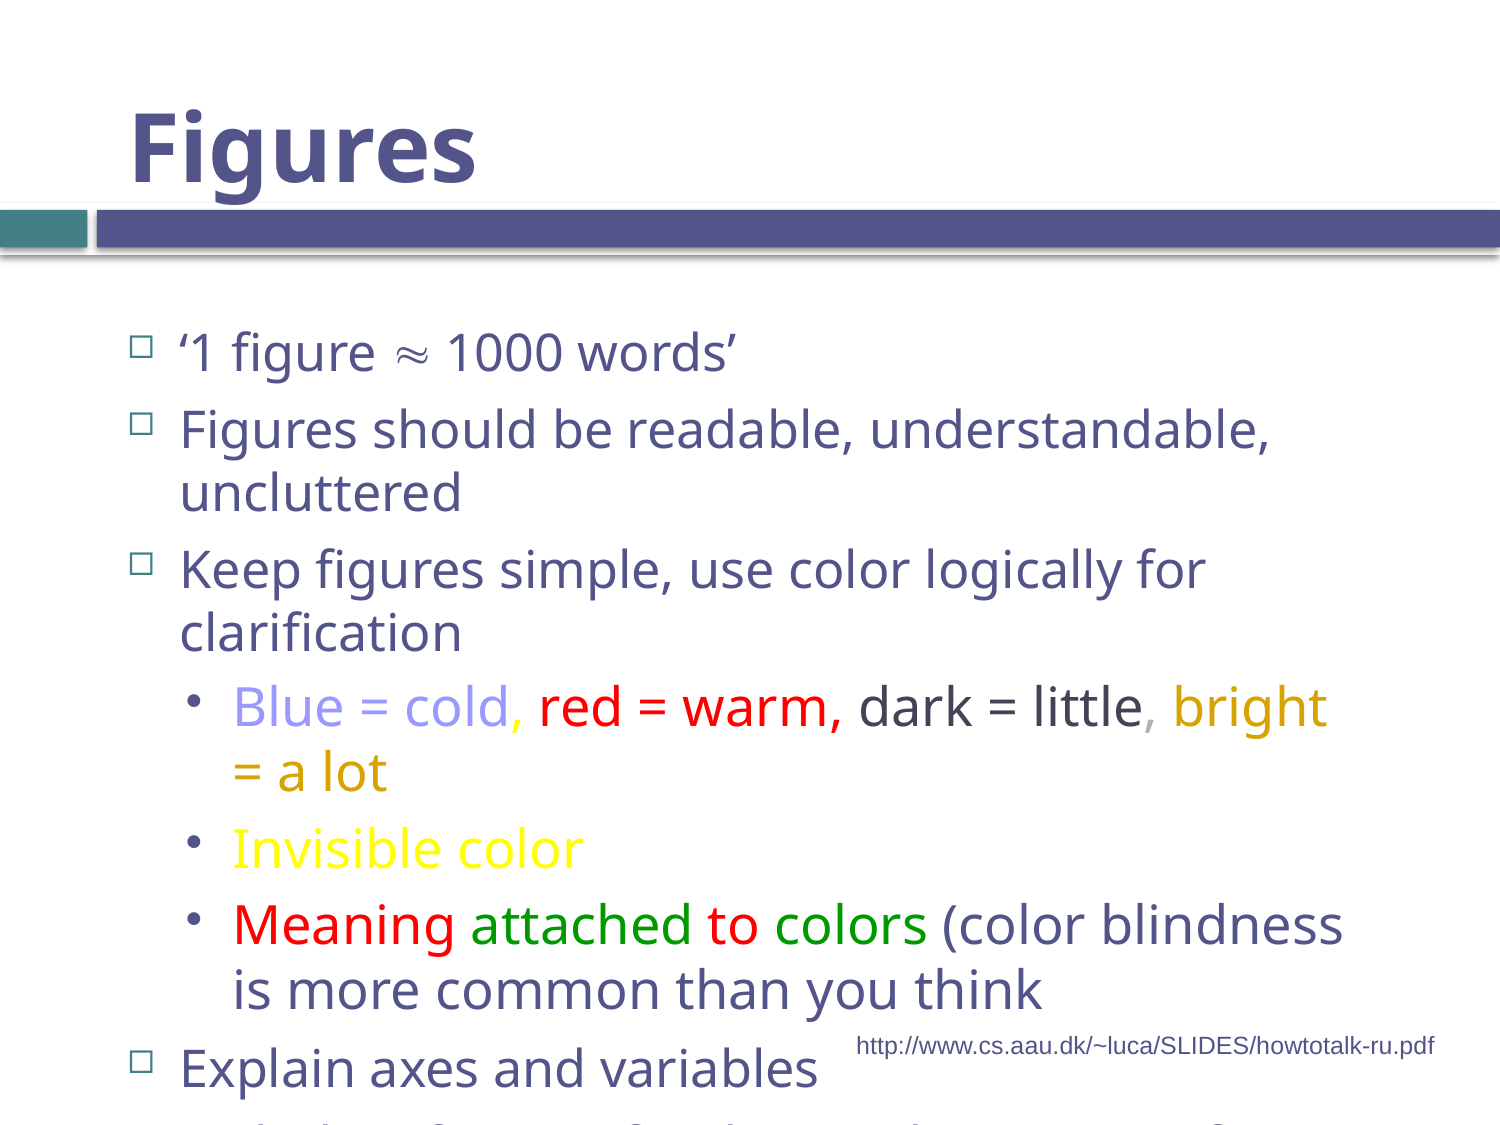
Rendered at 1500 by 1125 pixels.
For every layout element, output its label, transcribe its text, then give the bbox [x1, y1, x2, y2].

title Figures [112, 49, 1388, 238]
text_box http://www.cs.aau.dk/~luca/SLIDES/howtotalk-ru.pdf [841, 1022, 1451, 1067]
list ‘1 figure  1000 words’ Figures should be readable, understandable, uncluttered Keep figures simple, use color logically for clarification Blue = cold, red = warm, dark = little, bright = a lot Invisible color Meaning attached to colors (color blindness is more common than you think Explain axes and variables Include reference for data and images on figure [112, 312, 1388, 1013]
